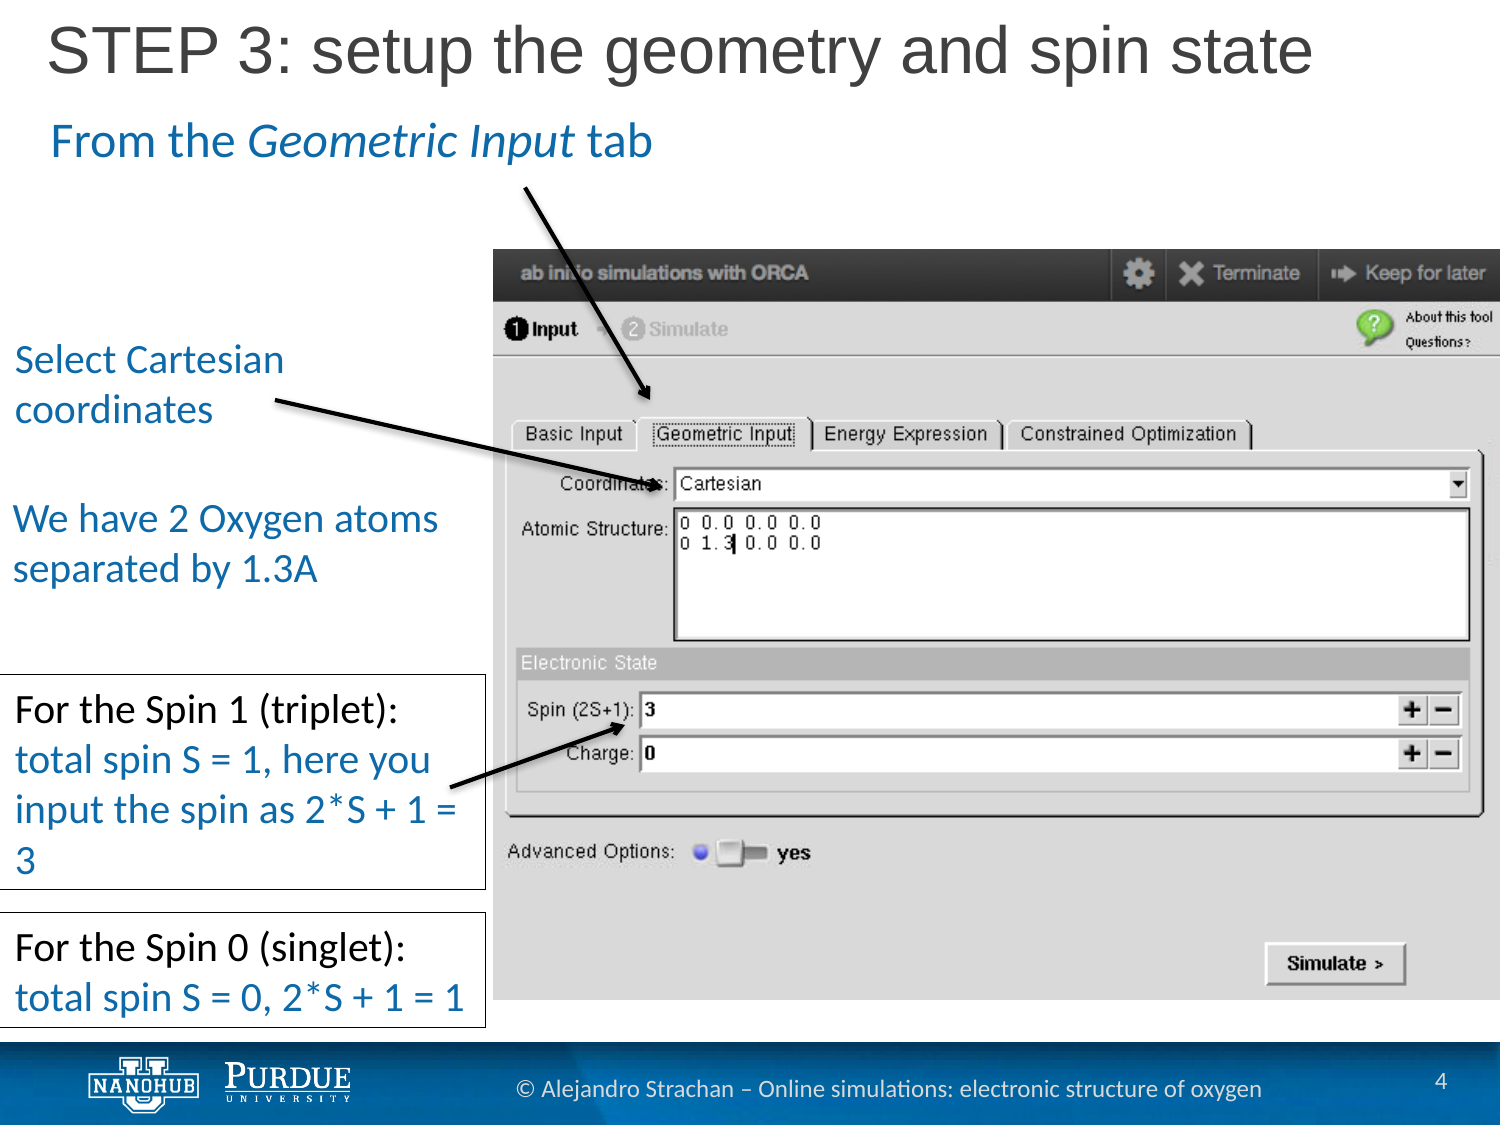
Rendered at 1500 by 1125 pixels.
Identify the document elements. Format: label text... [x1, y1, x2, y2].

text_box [524, 187, 651, 401]
text_box Select Cartesian coordinates [0, 324, 486, 440]
picture [492, 249, 1500, 1001]
text_box From the Geometric Input tab [35, 99, 669, 175]
text_box We have 2 Oxygen atoms separated by 1.3A [0, 483, 473, 599]
text_box STEP 3: setup the geometry and spin state [31, 0, 1331, 95]
picture [0, 1042, 1500, 1125]
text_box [274, 399, 663, 488]
footer © Alejandro Strachan – Online simulations: electronic structure of oxygen [500, 1050, 1338, 1125]
text_box For the Spin 0 (singlet): total spin S = 0, 2*S + 1 = 1 [0, 912, 486, 1028]
picture [492, 249, 524, 399]
slide_number 4 [1350, 1050, 1463, 1110]
text_box For the Spin 1 (triplet): total spin S = 1, here you input the spin as 2*S + 1 = 3 [0, 674, 486, 890]
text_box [449, 724, 626, 788]
